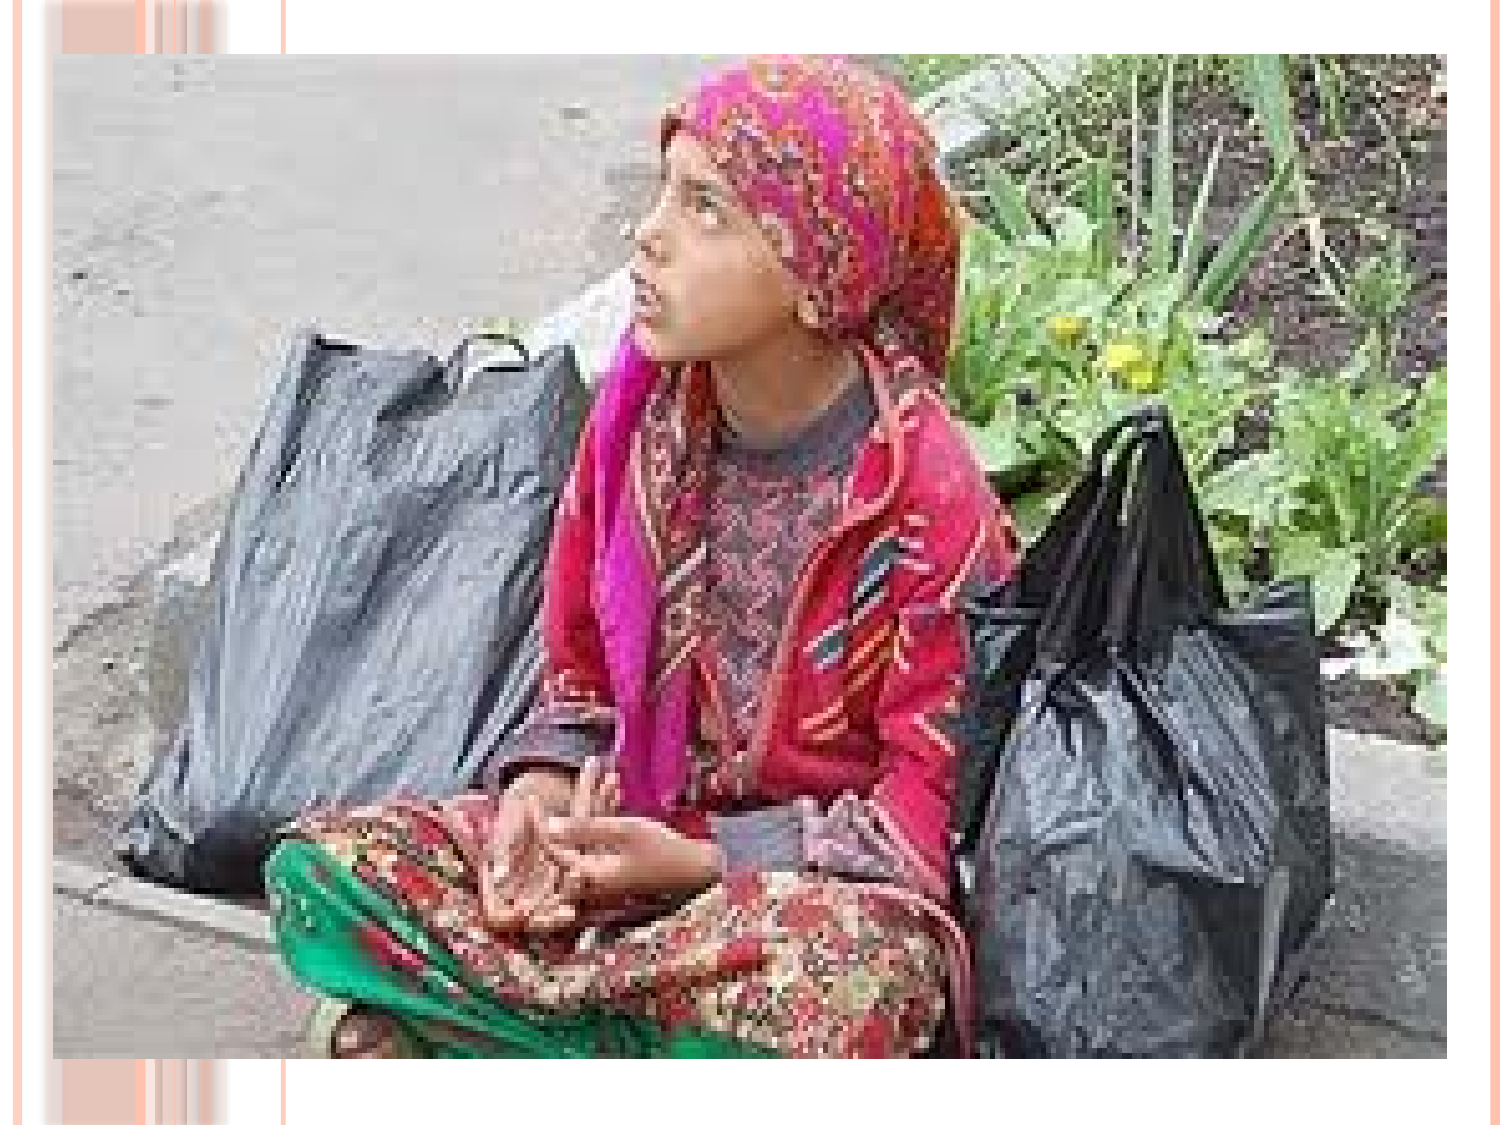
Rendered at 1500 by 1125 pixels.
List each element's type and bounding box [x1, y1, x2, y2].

picture [52, 54, 1448, 1060]
